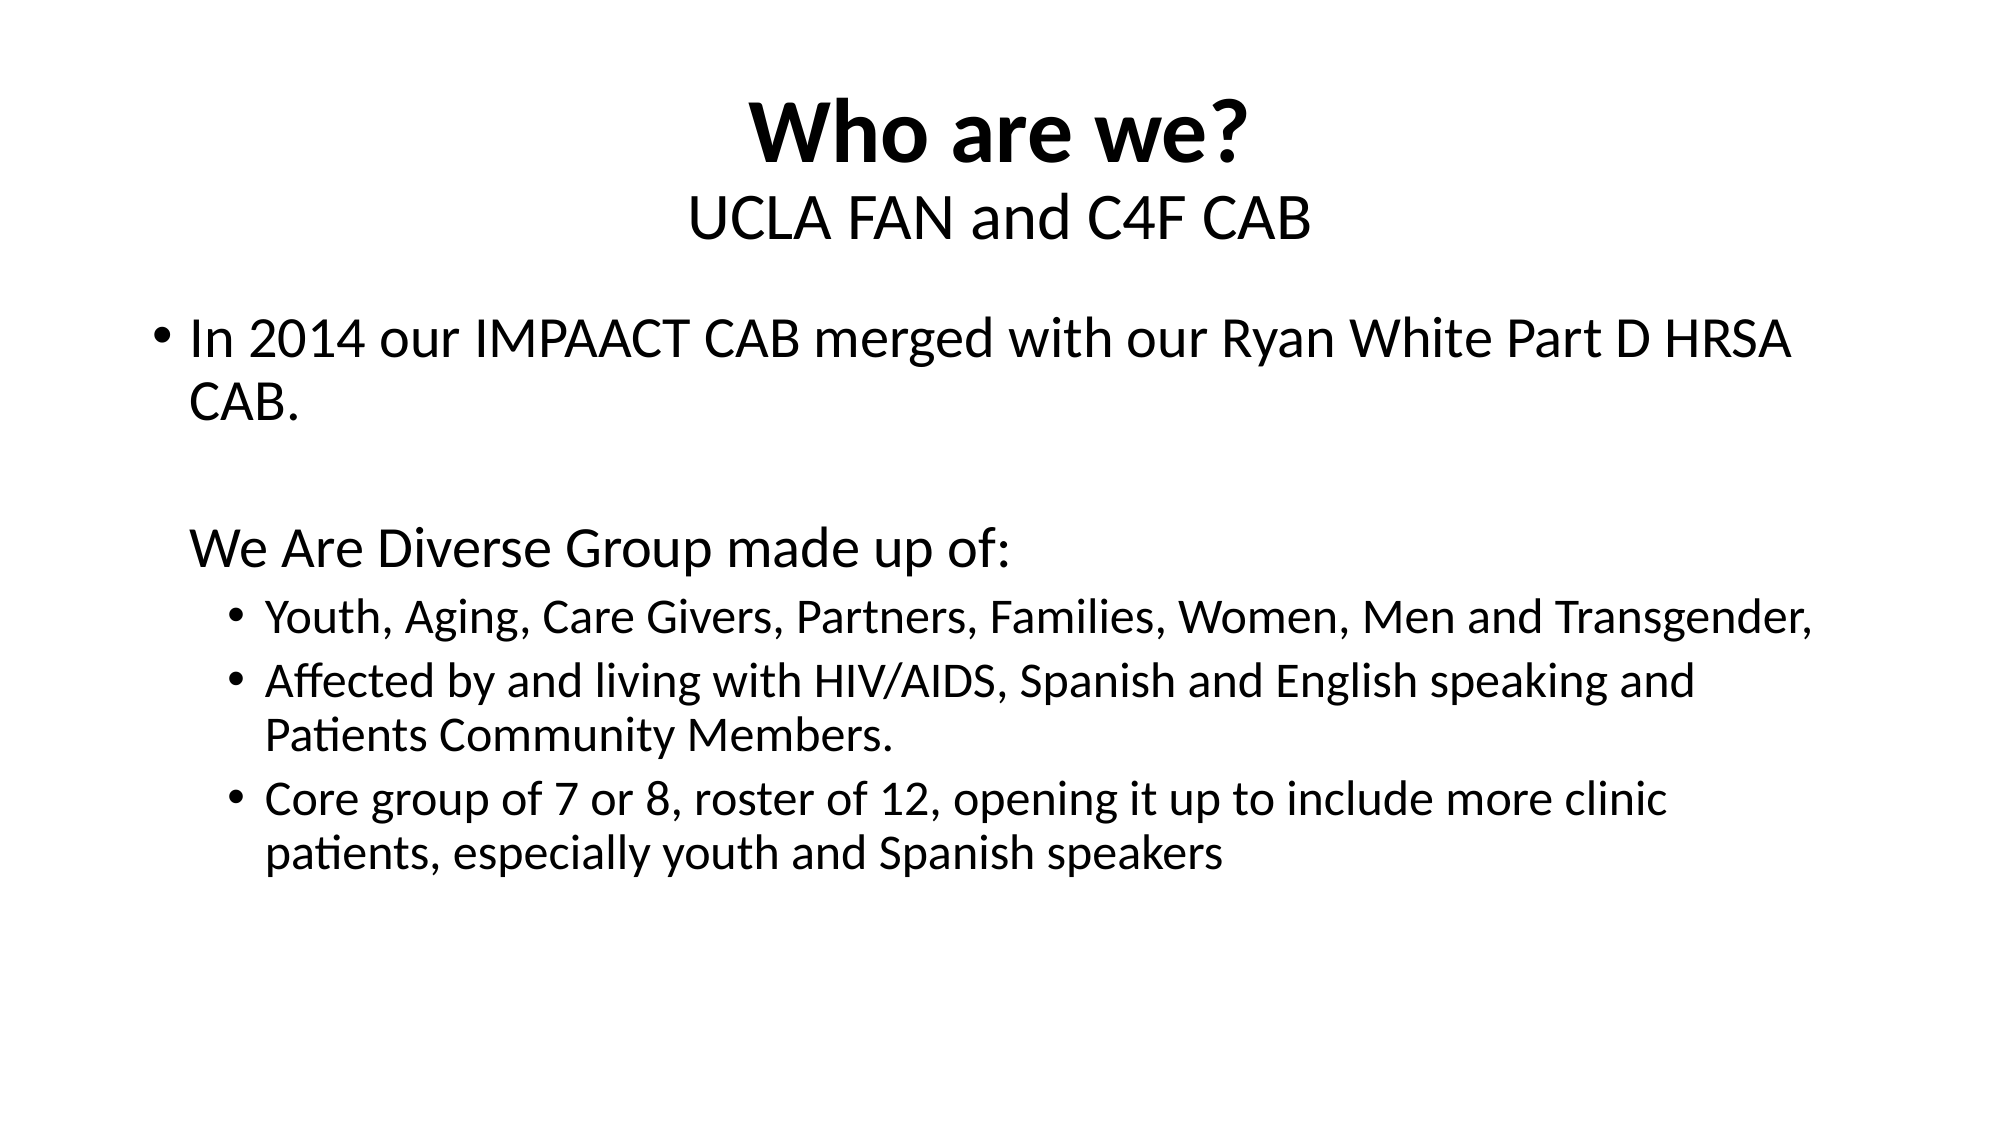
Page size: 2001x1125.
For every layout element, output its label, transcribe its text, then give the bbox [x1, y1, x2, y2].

title Who are we? UCLA FAN and C4F CAB [137, 59, 1863, 278]
list In 2014 our IMPAACT CAB merged with our Ryan White Part D HRSA CAB. We Are Diverse Group made up of: Youth, Aging, Care Givers, Partners, Families, Women, Men and Transgender, Affected by and living with HIV/AIDS, Spanish and English speaking and Patients Community Members. Core group of 7 or 8, roster of 12, opening it up to include more clinic patients, especially youth and Spanish speakers [137, 299, 1863, 1014]
